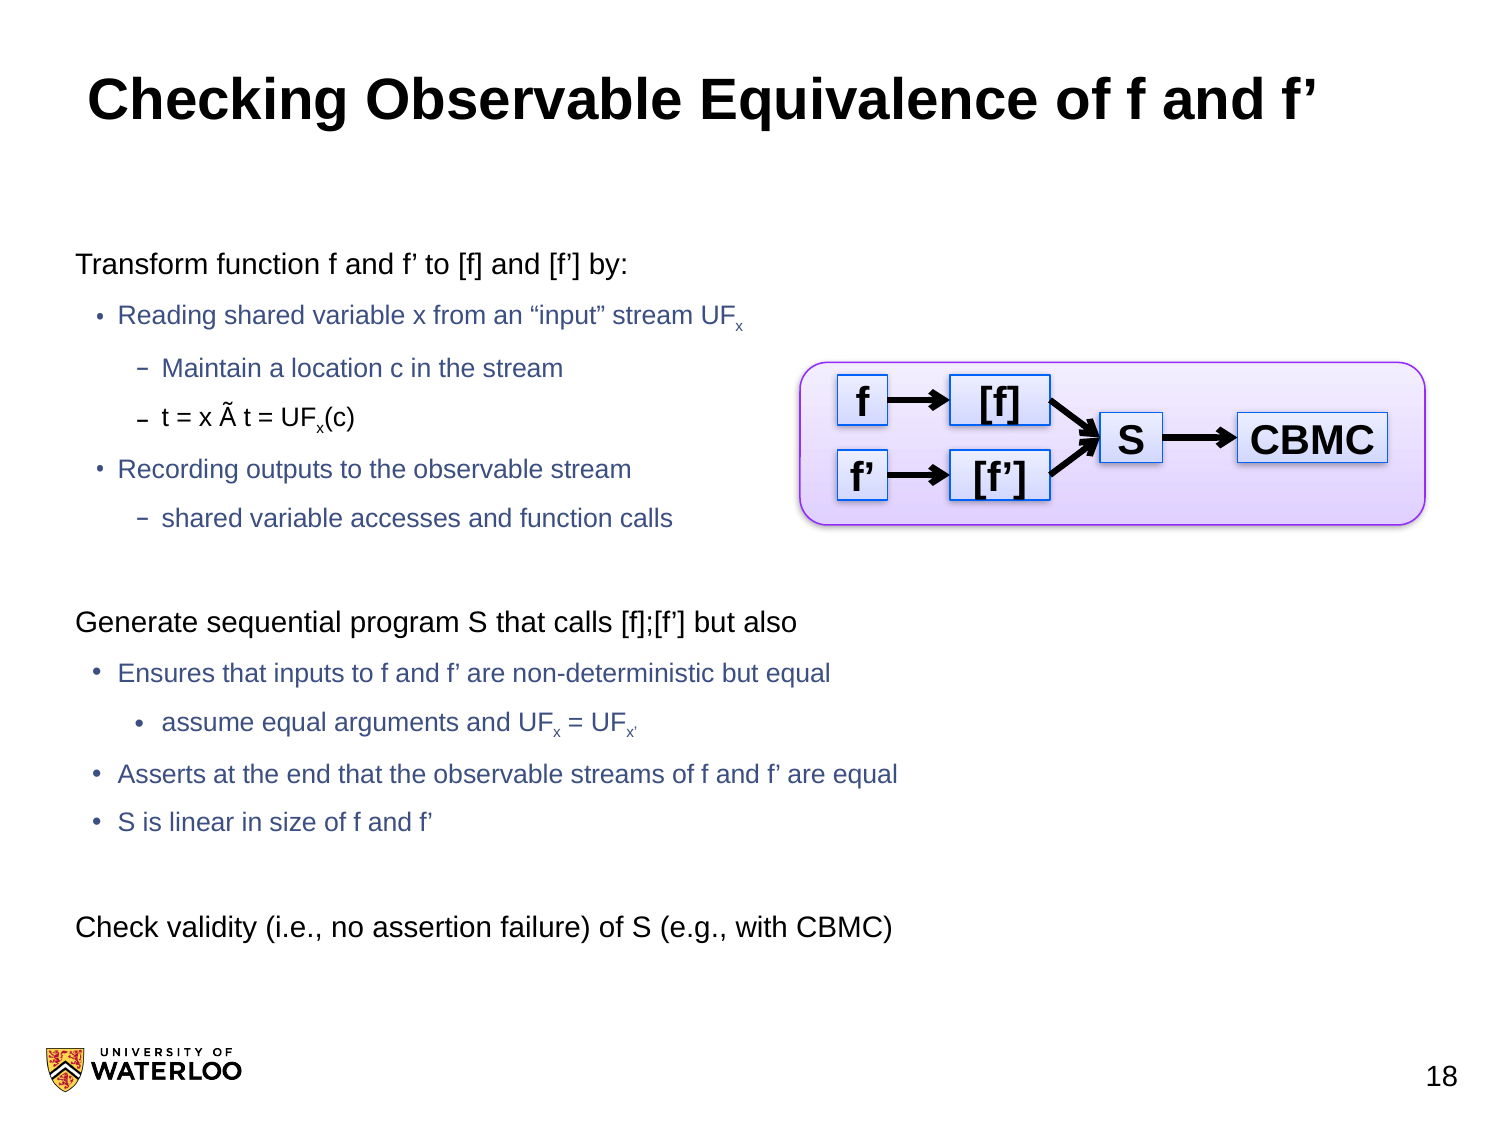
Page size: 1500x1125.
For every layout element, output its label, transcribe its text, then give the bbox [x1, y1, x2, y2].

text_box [799, 362, 1426, 526]
title Checking Observable Equivalence of f and f’ [87, 69, 1426, 188]
list Transform function f and f’ to [f] and [f’] by: Reading shared variable x from an “input” stream UFx Maintain a location c in the stream t = x Ã t = UFx(c) Recording outputs to the observable stream shared variable accesses and function calls Generate sequential program S that calls [f];[f’] but also Ensures that inputs to f and f’ are non-deterministic but equal assume equal arguments and UFx = UFx’ Asserts at the end that the observable streams of f and f’ are equal S is linear in size of f and f’ Check validity (i.e., no assertion failure) of S (e.g., with CBMC) [74, 233, 1426, 944]
picture [8, 1016, 279, 1125]
